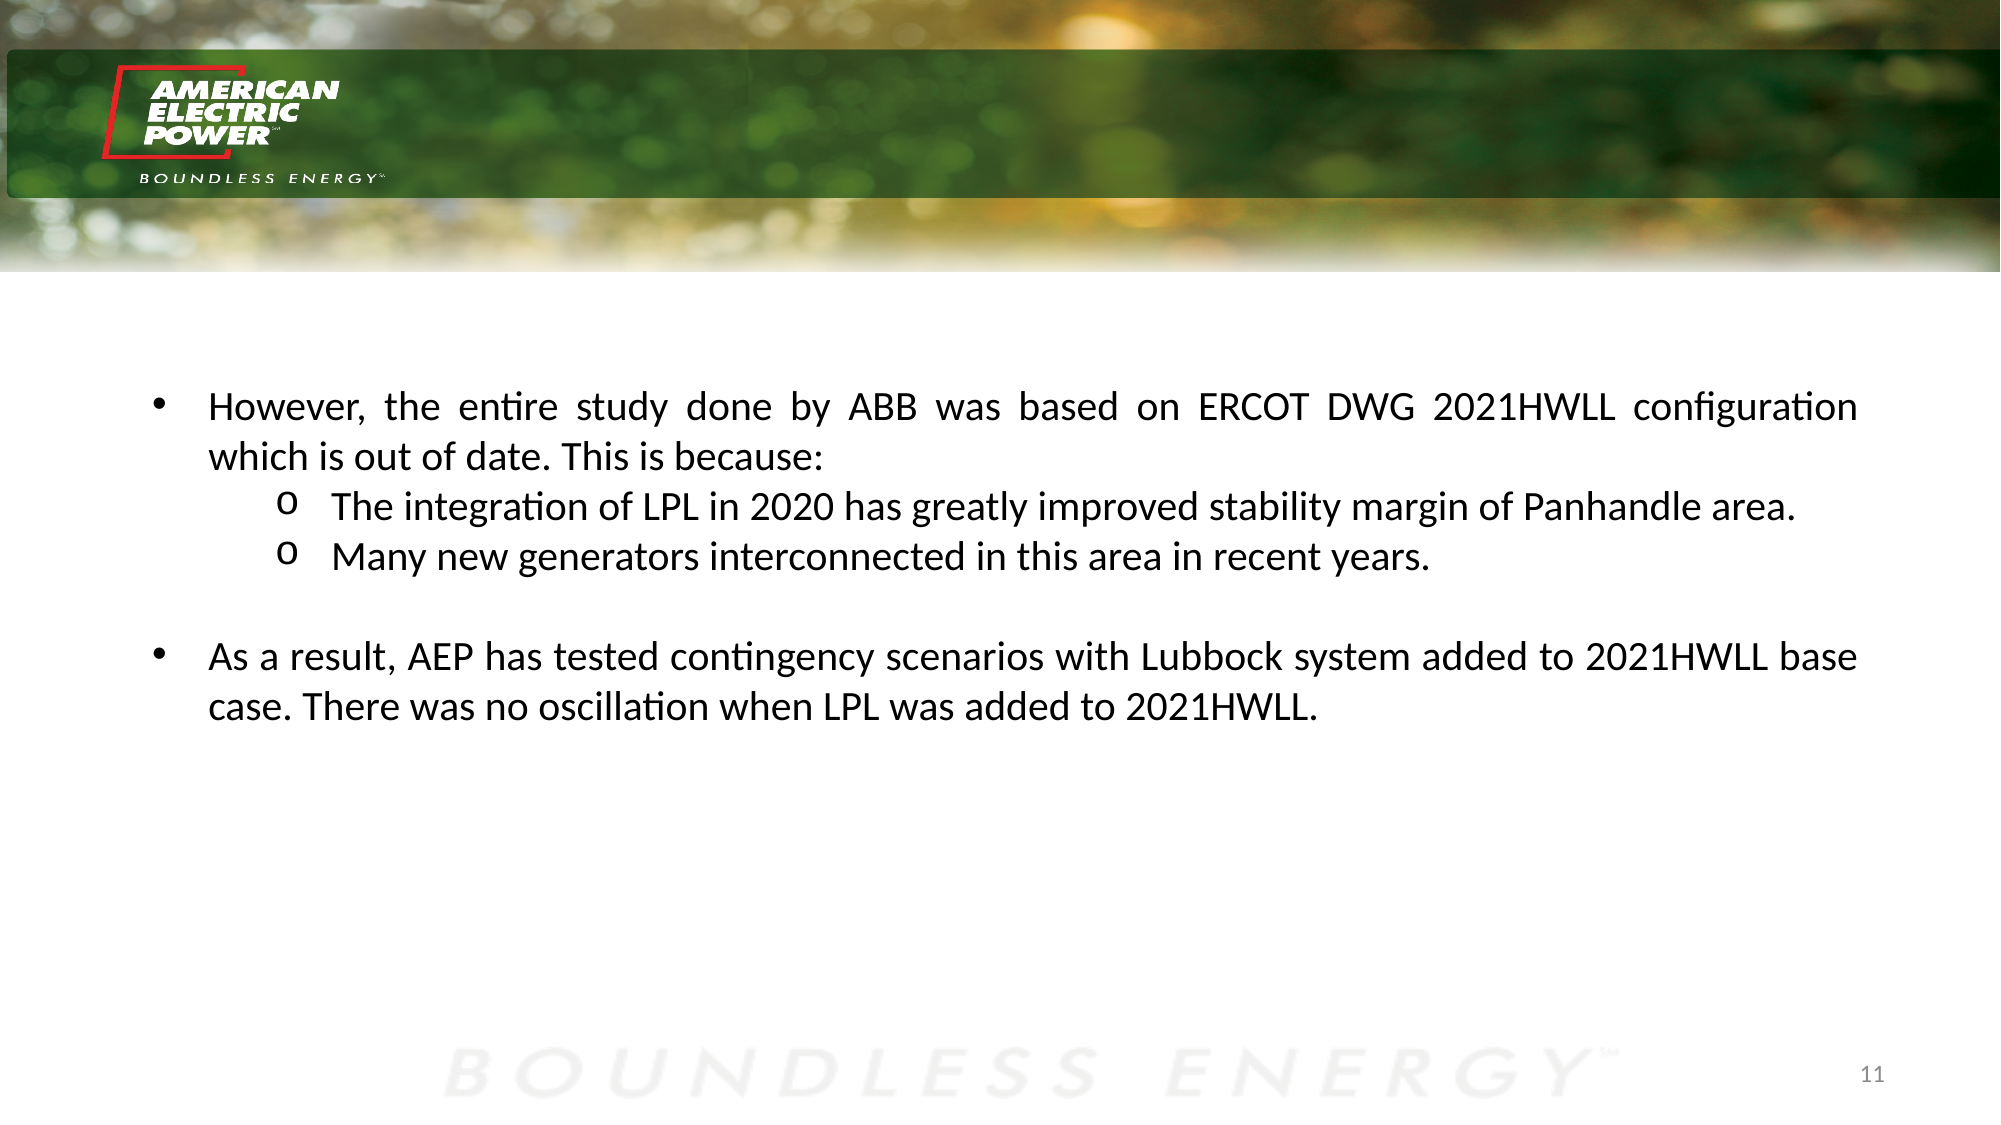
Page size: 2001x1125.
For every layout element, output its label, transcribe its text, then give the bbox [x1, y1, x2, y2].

text_box However, the entire study done by ABB was based on ERCOT DWG 2021HWLL configuration which is out of date. This is because: The integration of LPL in 2020 has greatly improved stability margin of Panhandle area. Many new generators interconnected in this area in recent years. As a result, AEP has tested contingency scenarios with Lubbock system added to 2021HWLL base case. There was no oscillation when LPL was added to 2021HWLL. [137, 321, 1874, 736]
picture [0, 0, 2000, 272]
slide_number 11 [1776, 1042, 1900, 1103]
